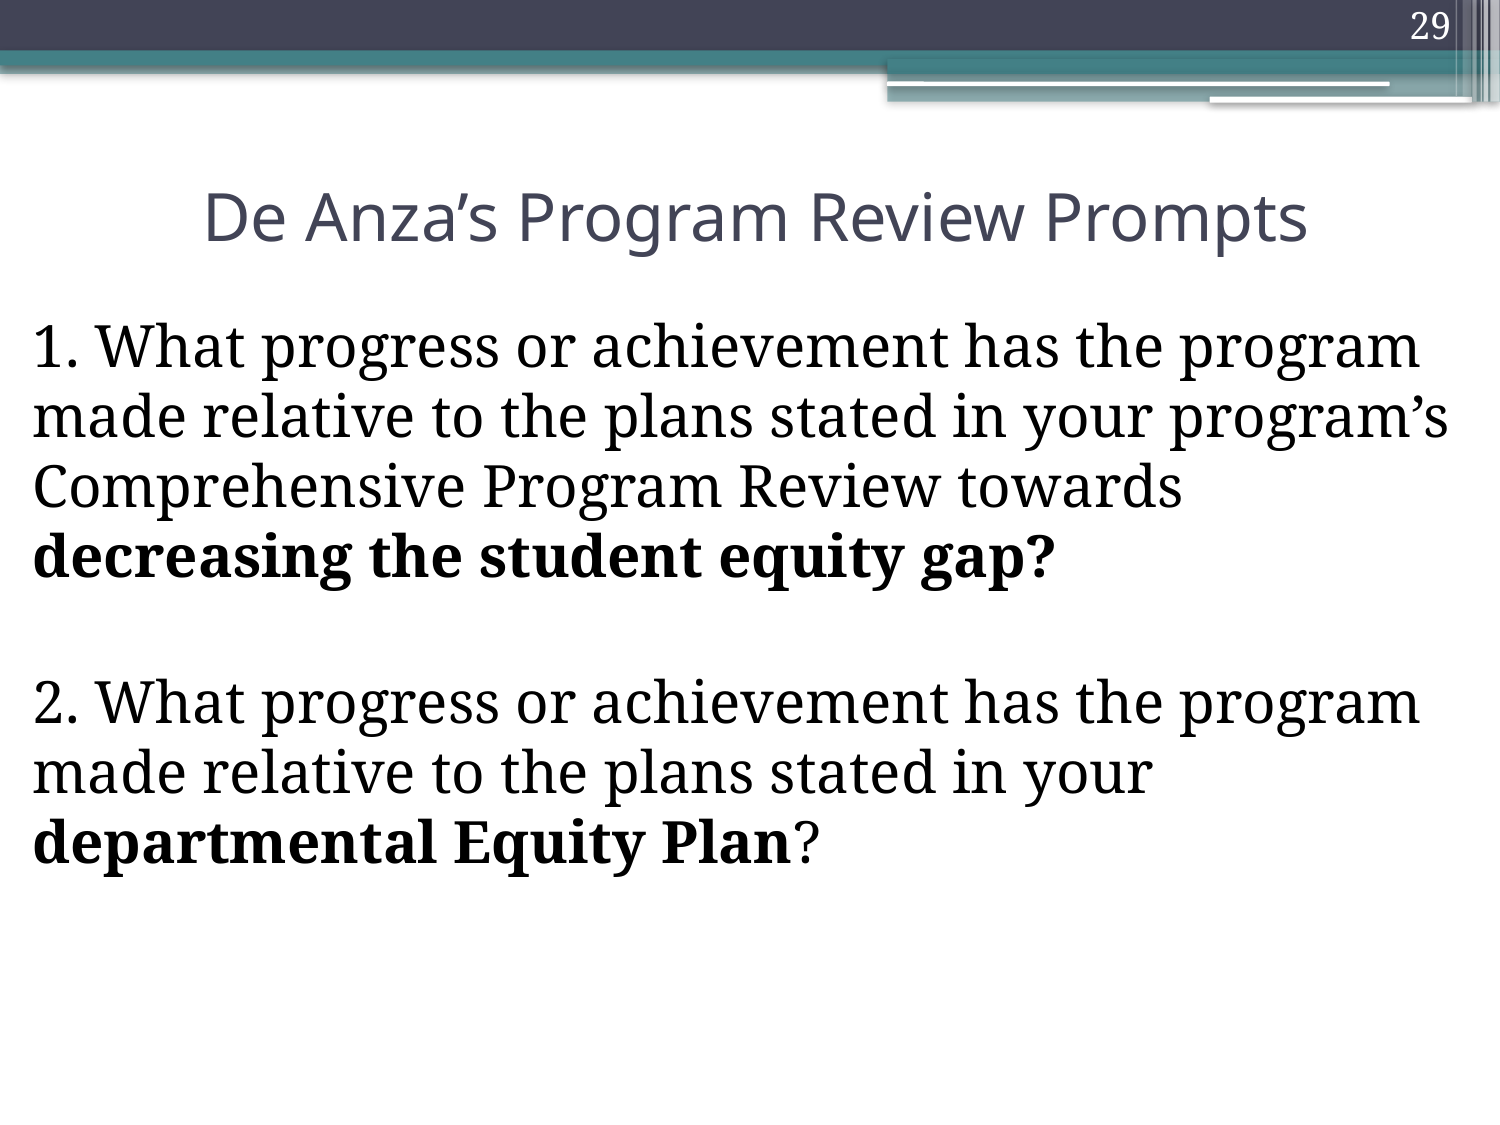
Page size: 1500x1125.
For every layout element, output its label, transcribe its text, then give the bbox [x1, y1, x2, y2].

slide_number 29 [1341, 0, 1466, 61]
title De Anza’s Program Review Prompts [187, 127, 1500, 303]
list 1. What progress or achievement has the program made relative to the plans stated in your program’s Comprehensive Program Review towards decreasing the student equity gap? 2. What progress or achievement has the program made relative to the plans stated in your departmental Equity Plan? [0, 302, 1488, 1079]
